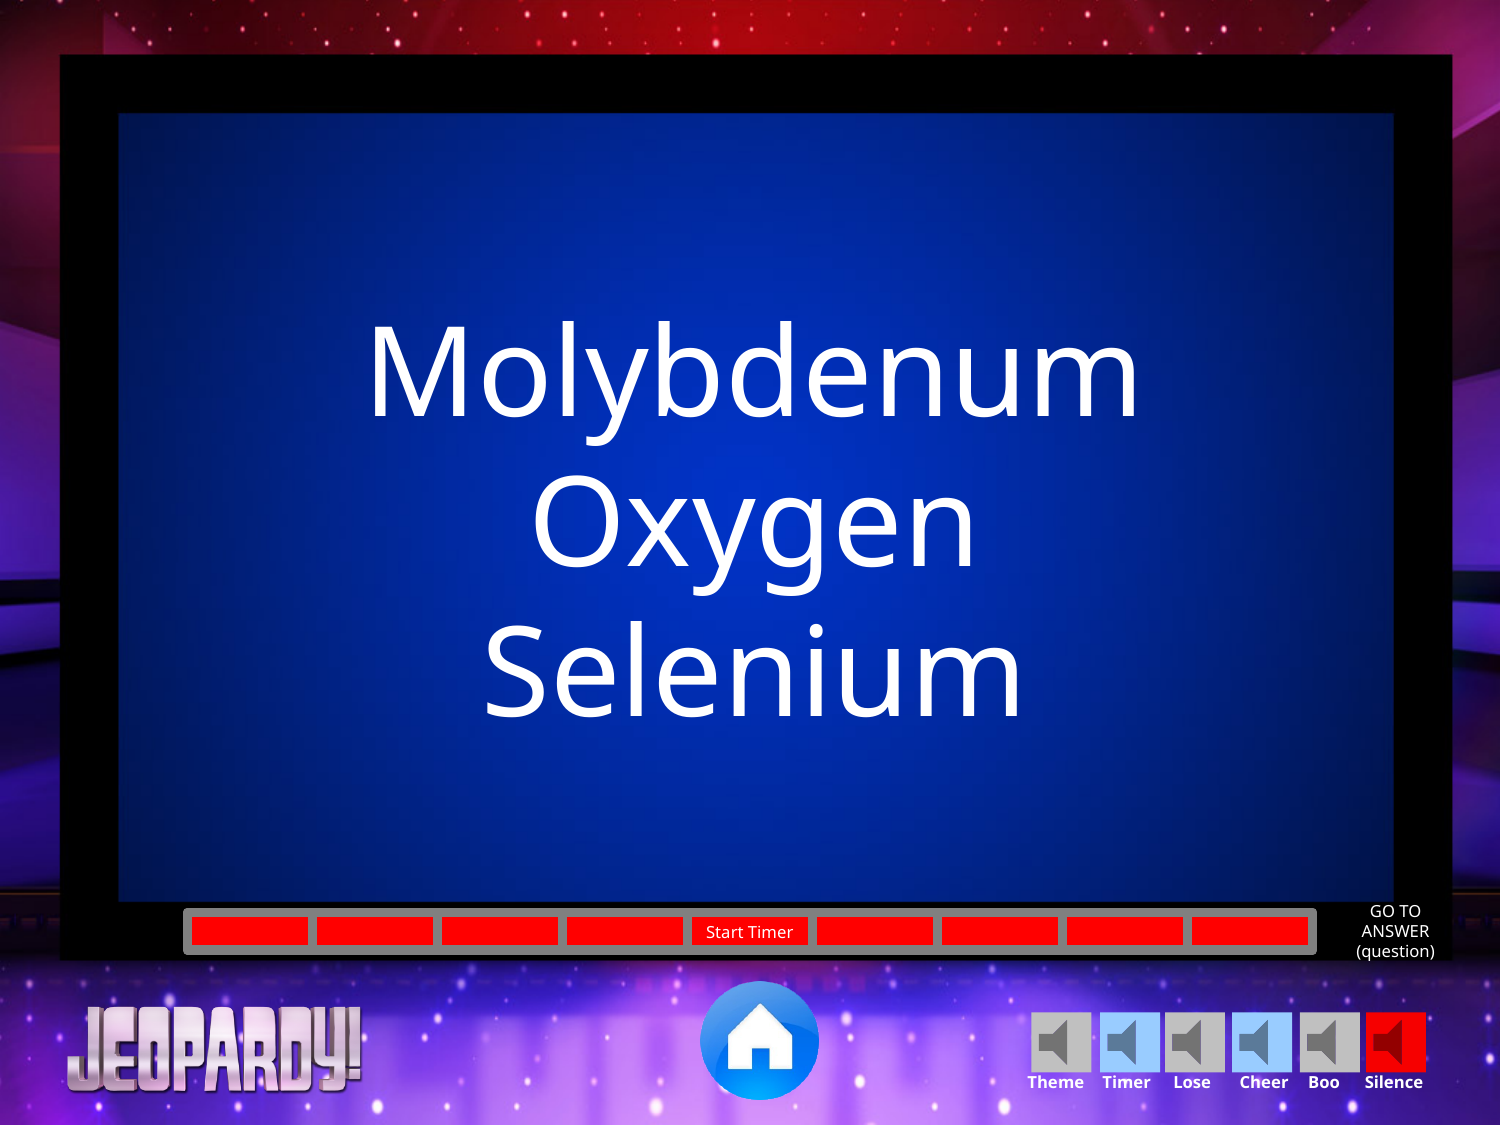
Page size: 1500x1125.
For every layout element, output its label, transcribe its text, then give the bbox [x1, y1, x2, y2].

picture [0, 0, 1500, 1125]
text_box Molybdenum Oxygen Selenium [133, 284, 1375, 749]
